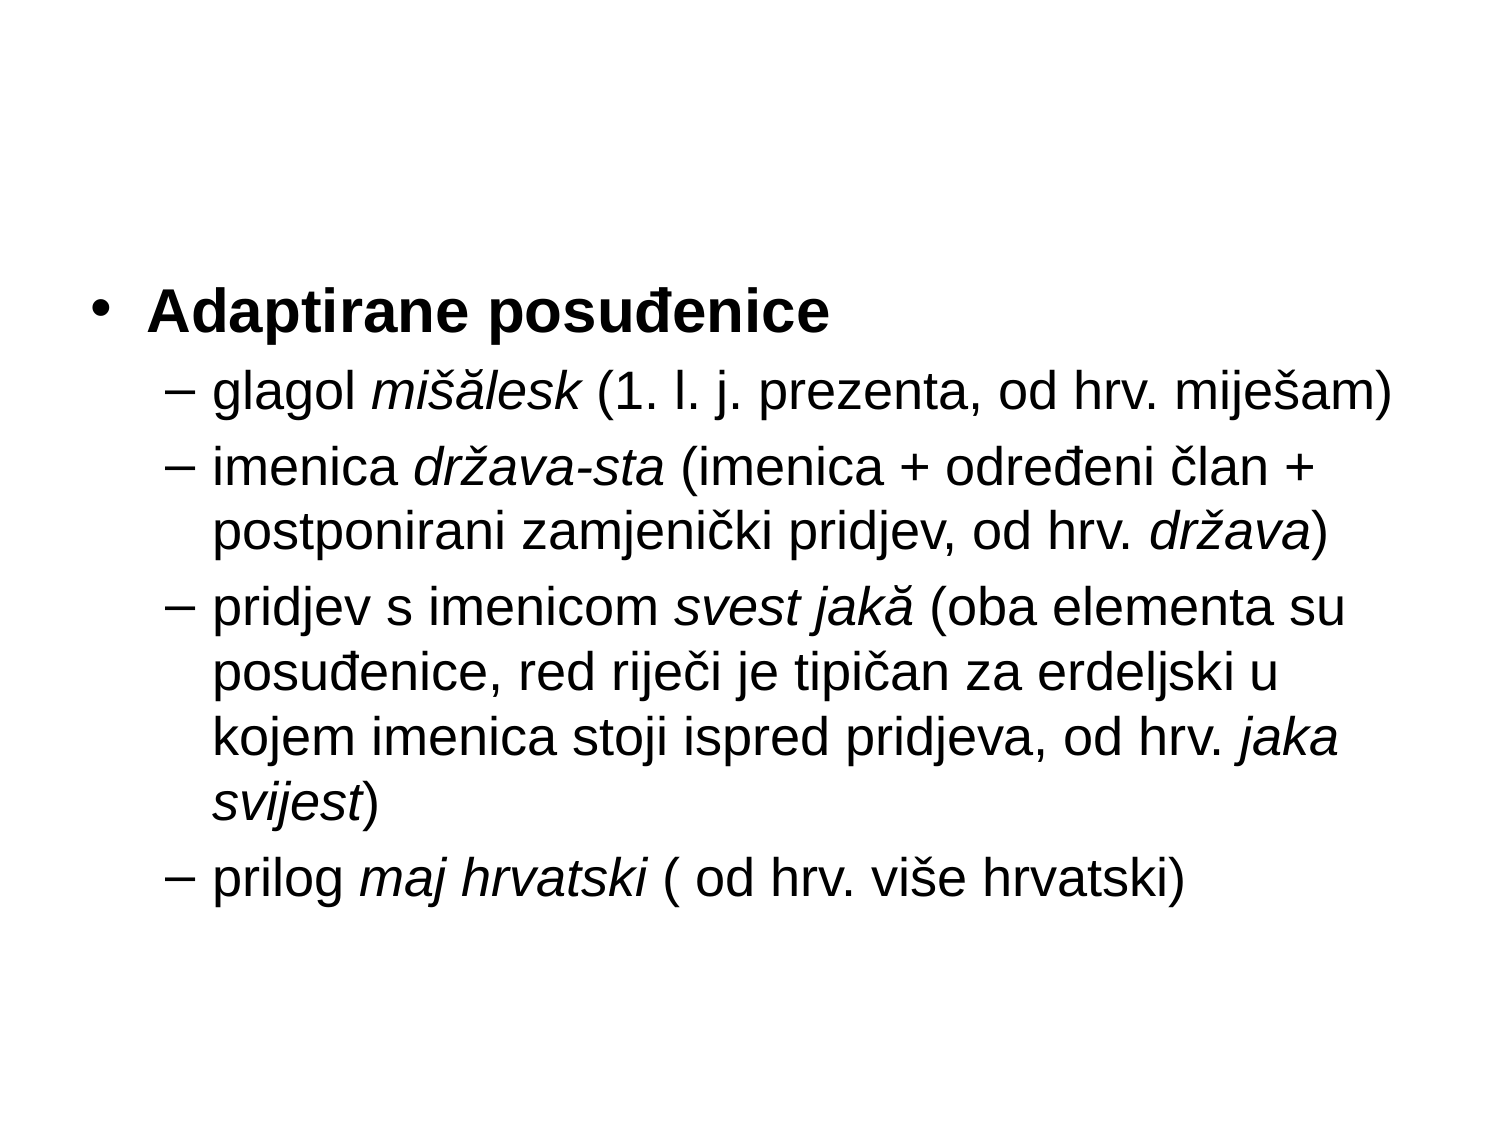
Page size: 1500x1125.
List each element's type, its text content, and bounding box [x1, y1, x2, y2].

list Adaptirane posuđenice glagol mišălesk (1. l. j. prezenta, od hrv. miješam) imenica država-sta (imenica + određeni član + postponirani zamjenički pridjev, od hrv. država) pridjev s imenicom svest jakă (oba elementa su posuđenice, red riječi je tipičan za erdeljski u kojem imenica stoji ispred pridjeva, od hrv. jaka svijest) prilog maj hrvatski ( od hrv. više hrvatski) [75, 262, 1425, 1005]
